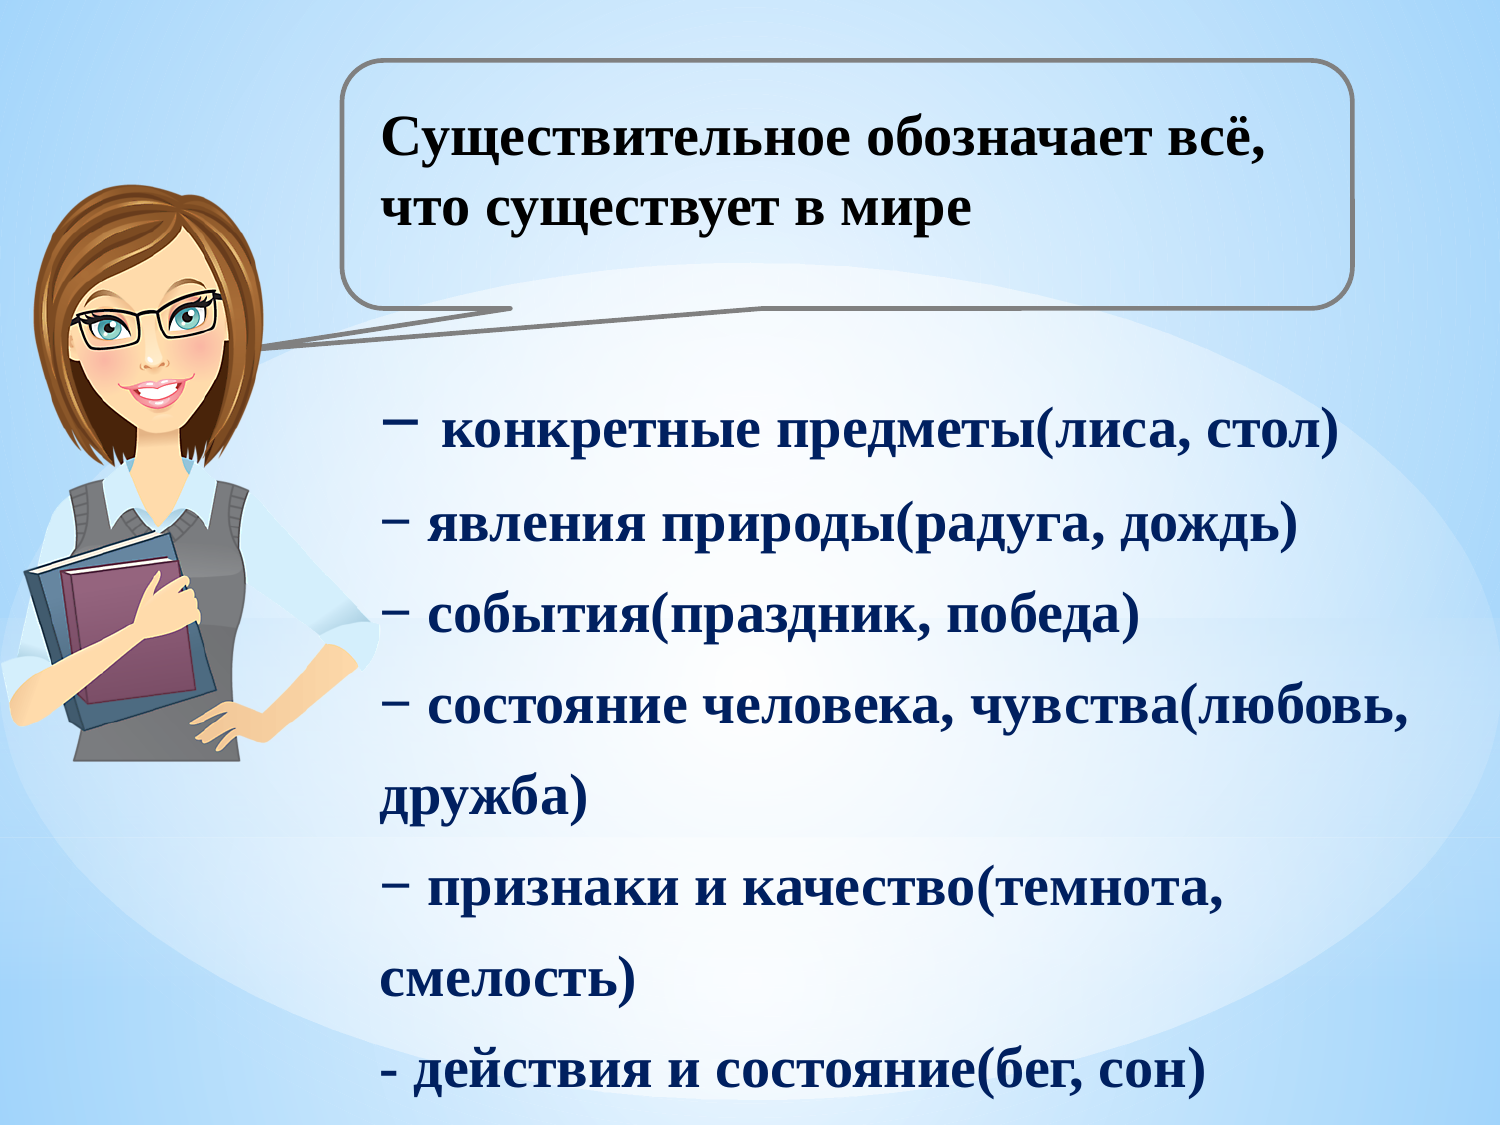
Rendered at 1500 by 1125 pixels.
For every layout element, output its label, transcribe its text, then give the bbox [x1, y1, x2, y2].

text_box − конкретные предметы(лиса, стол) − явления природы(радуга, дождь) − события(праздник, победа) − состояние человека, чувства(любовь, дружба) − признаки и качество(темнота, смелость) - действия и состояние(бег, сон) [364, 338, 1447, 1107]
text_box [341, 59, 1354, 338]
picture [1, 184, 409, 771]
